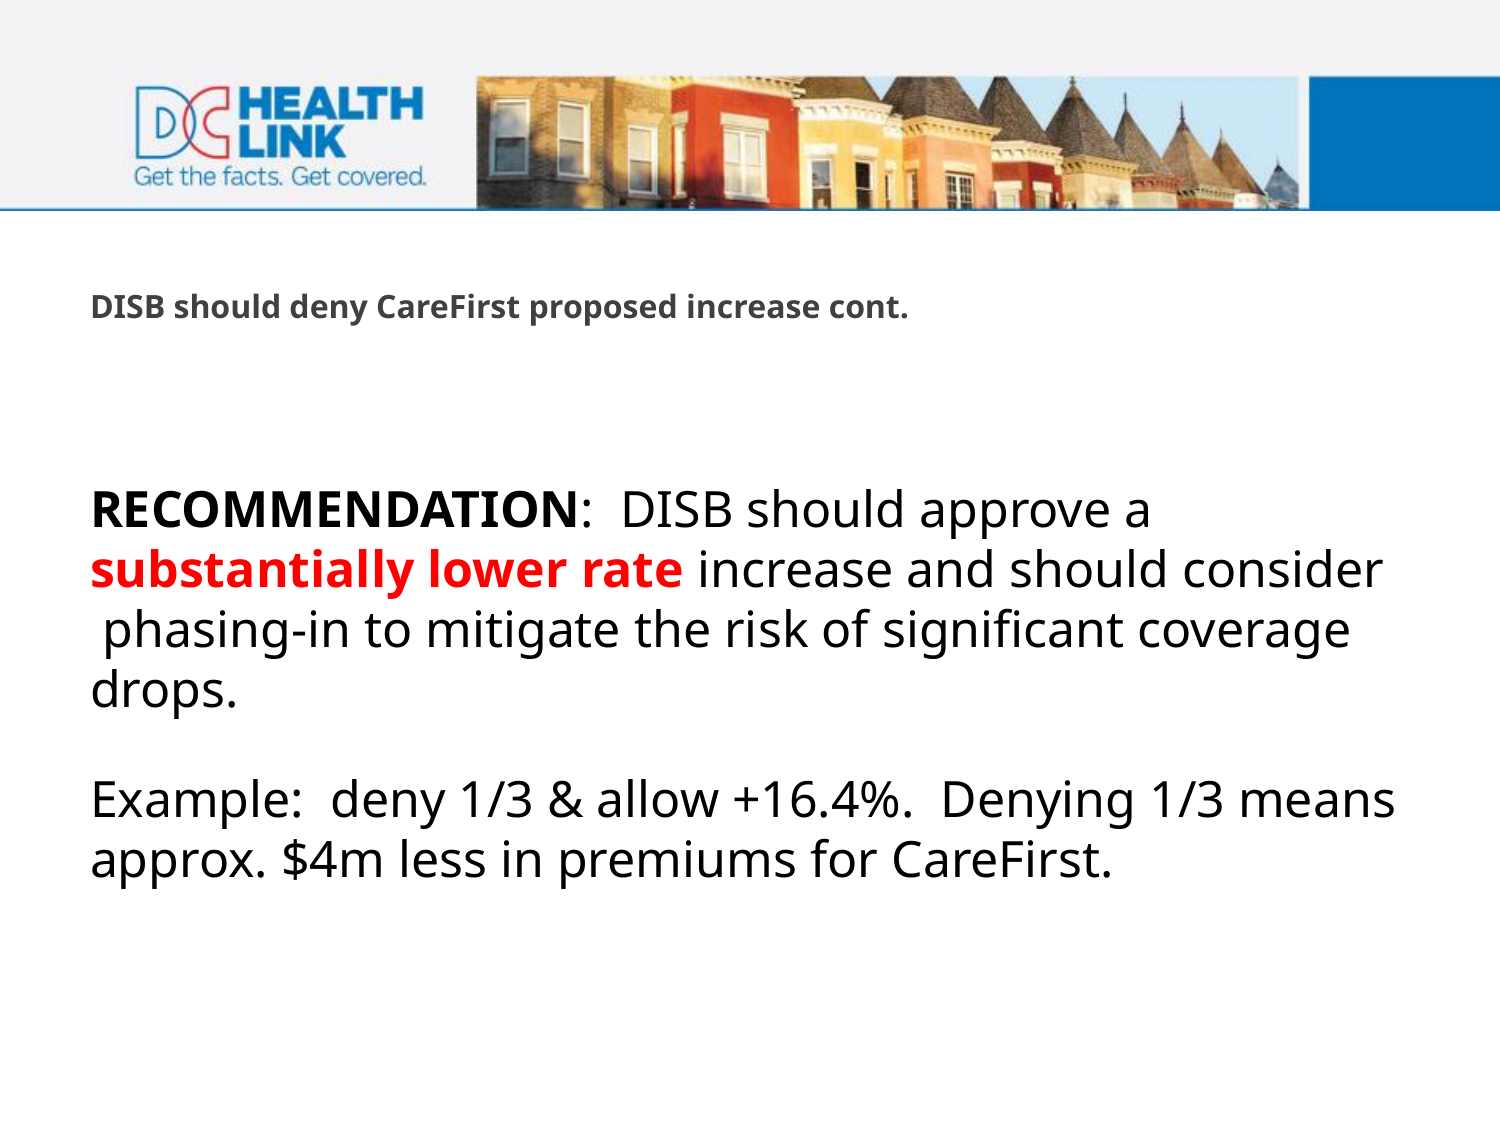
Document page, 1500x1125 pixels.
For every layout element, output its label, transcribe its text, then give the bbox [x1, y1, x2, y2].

title DISB should deny CareFirst proposed increase cont. [75, 237, 1488, 375]
list RECOMMENDATION: DISB should approve a substantially lower rate increase and should consider phasing-in to mitigate the risk of significant coverage drops. Example: deny 1/3 & allow +16.4%. Denying 1/3 means approx. $4m less in premiums for CareFirst. [75, 399, 1413, 1088]
picture [0, 0, 1500, 211]
